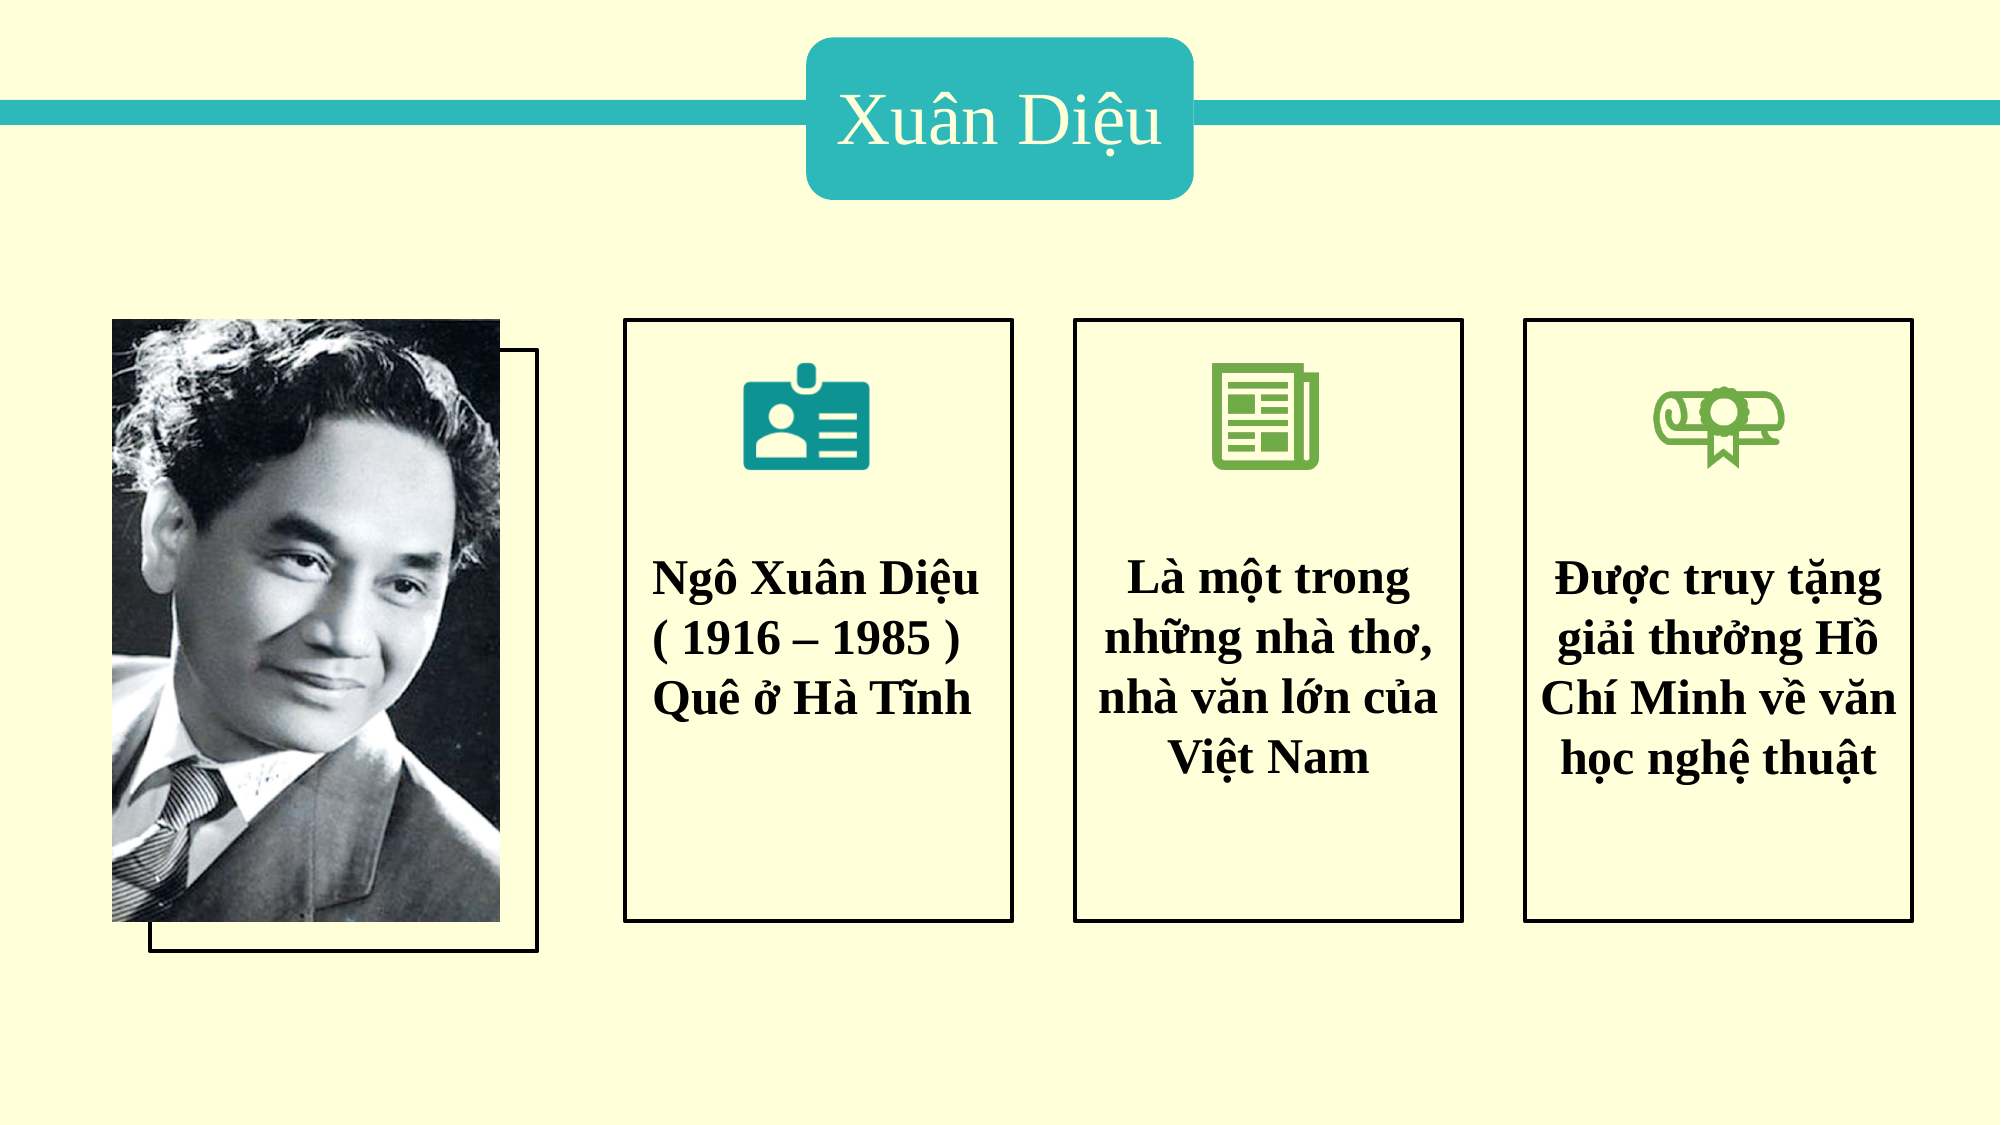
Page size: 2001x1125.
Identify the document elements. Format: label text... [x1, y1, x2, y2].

text_box Xuân Diệu [806, 62, 1194, 168]
text_box [804, 127, 1196, 203]
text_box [624, 319, 1013, 922]
text_box [148, 348, 539, 953]
text_box [1192, 98, 2000, 127]
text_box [1074, 319, 1463, 922]
text_box [804, 35, 1196, 98]
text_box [1524, 319, 1913, 922]
picture [112, 319, 501, 922]
text_box [0, 98, 808, 127]
